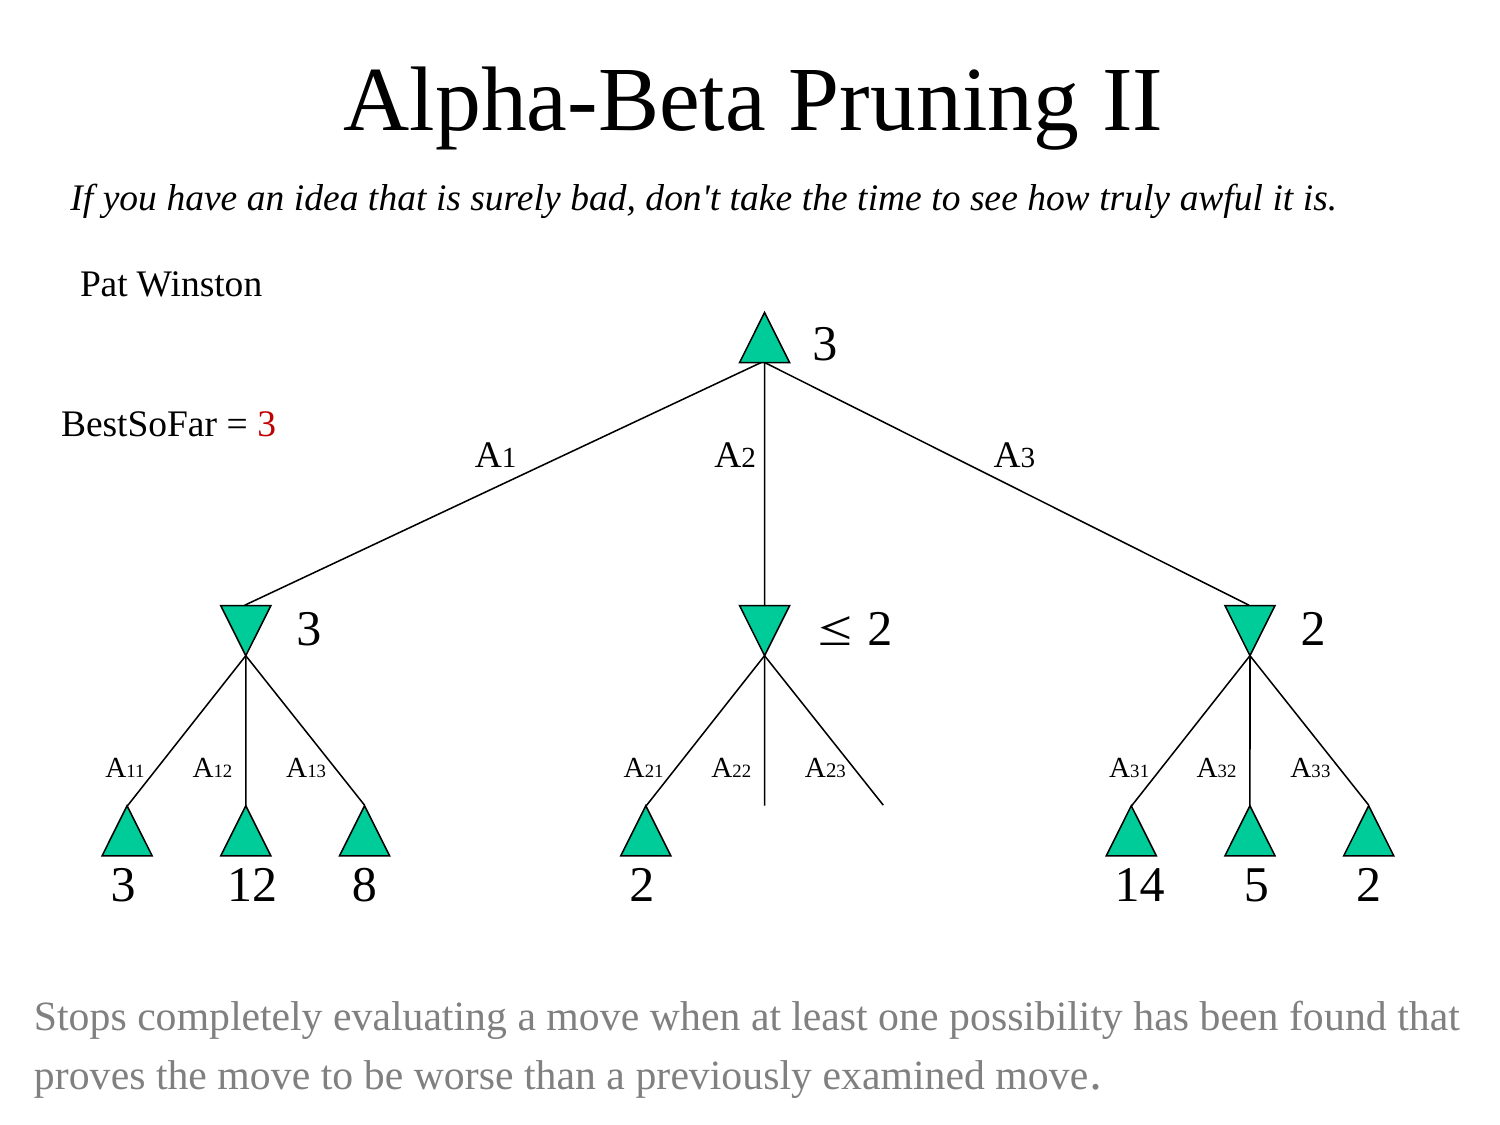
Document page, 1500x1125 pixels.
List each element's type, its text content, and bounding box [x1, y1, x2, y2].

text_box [89, 587, 393, 919]
text_box A22 [696, 740, 767, 791]
text_box A21 [608, 740, 679, 791]
text_box 2 [614, 843, 670, 919]
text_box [1094, 587, 1397, 919]
text_box  2 [800, 587, 941, 663]
text_box [739, 605, 790, 655]
text_box Stops completely evaluating a move when at least one possibility has been found that proves the move to be worse than a previously examined move. [19, 981, 1500, 1107]
text_box A1 [460, 422, 532, 483]
text_box BestSoFar = 3 [46, 391, 292, 452]
text_box A23 [790, 740, 861, 791]
text_box A2 [699, 422, 772, 483]
text_box A3 [978, 422, 1051, 483]
title Alpha-Beta Pruning II [116, 0, 1392, 165]
text_box [627, 805, 665, 843]
text_box If you have an idea that is surely bad, don't take the time to see how truly awful it is. Pat Winston [55, 165, 1421, 386]
